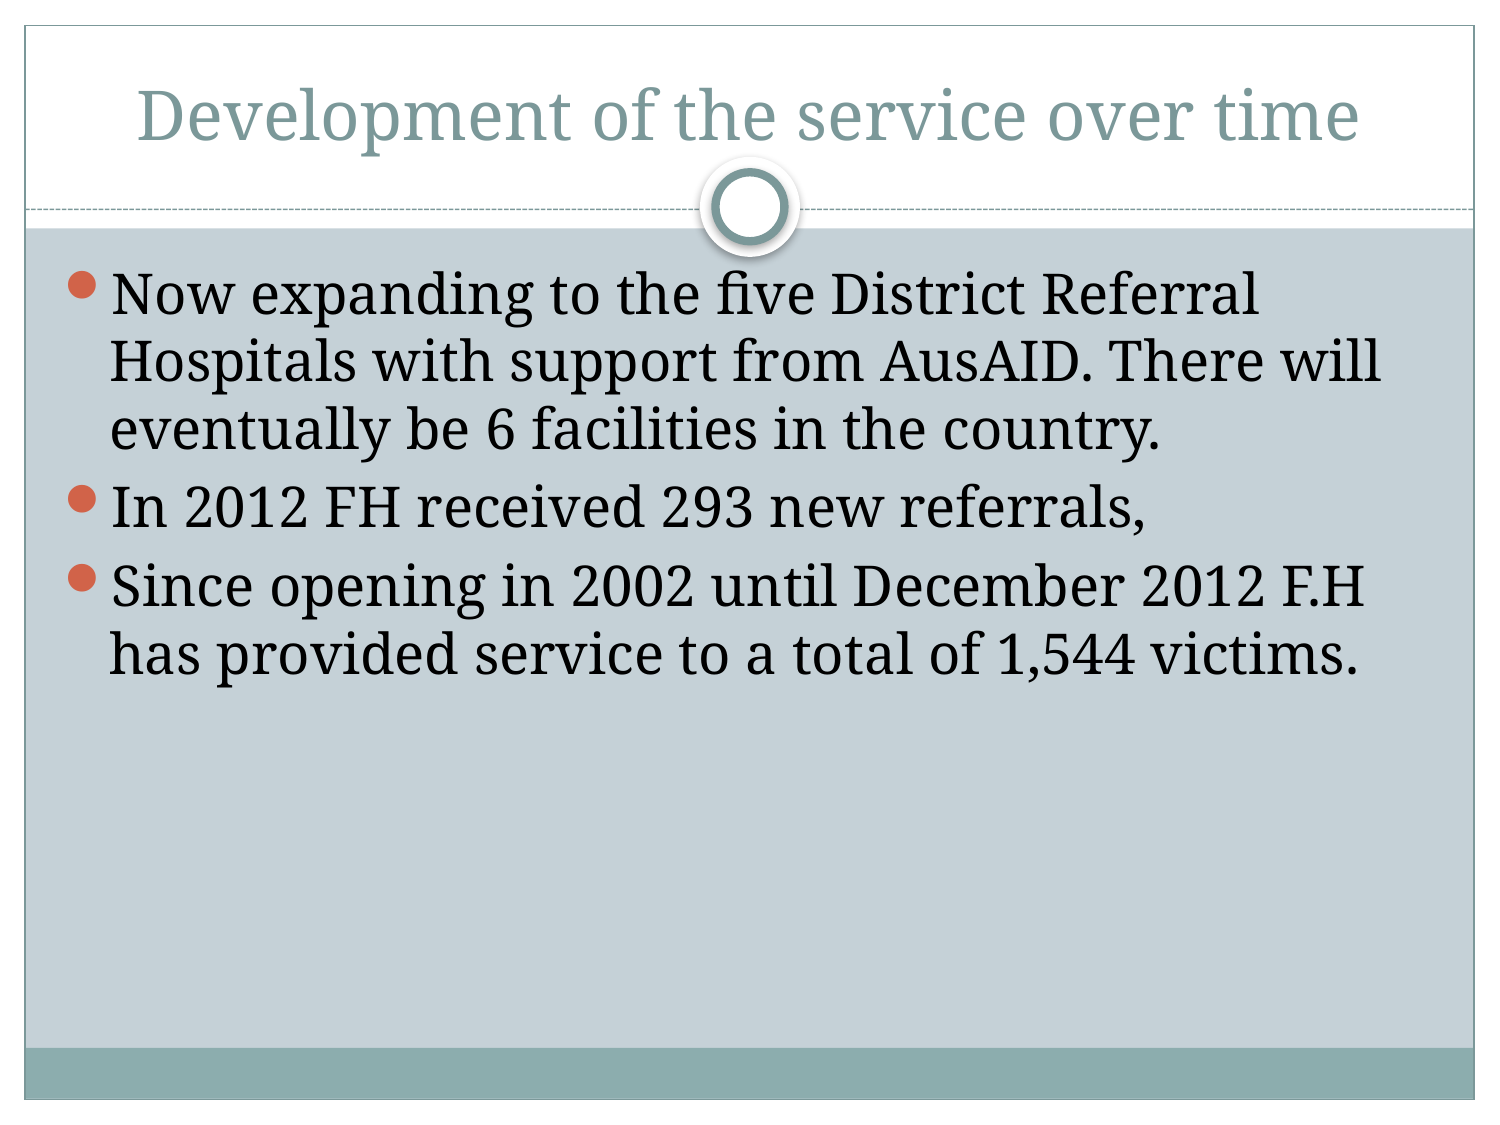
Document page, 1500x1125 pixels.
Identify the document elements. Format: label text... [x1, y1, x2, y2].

title Development of the service over time [49, 37, 1450, 162]
list Now expanding to the five District Referral Hospitals with support from AusAID. There will eventually be 6 facilities in the country. In 2012 FH received 293 new referrals, Since opening in 2002 until December 2012 F.H has provided service to a total of 1,544 victims. [49, 250, 1445, 1001]
